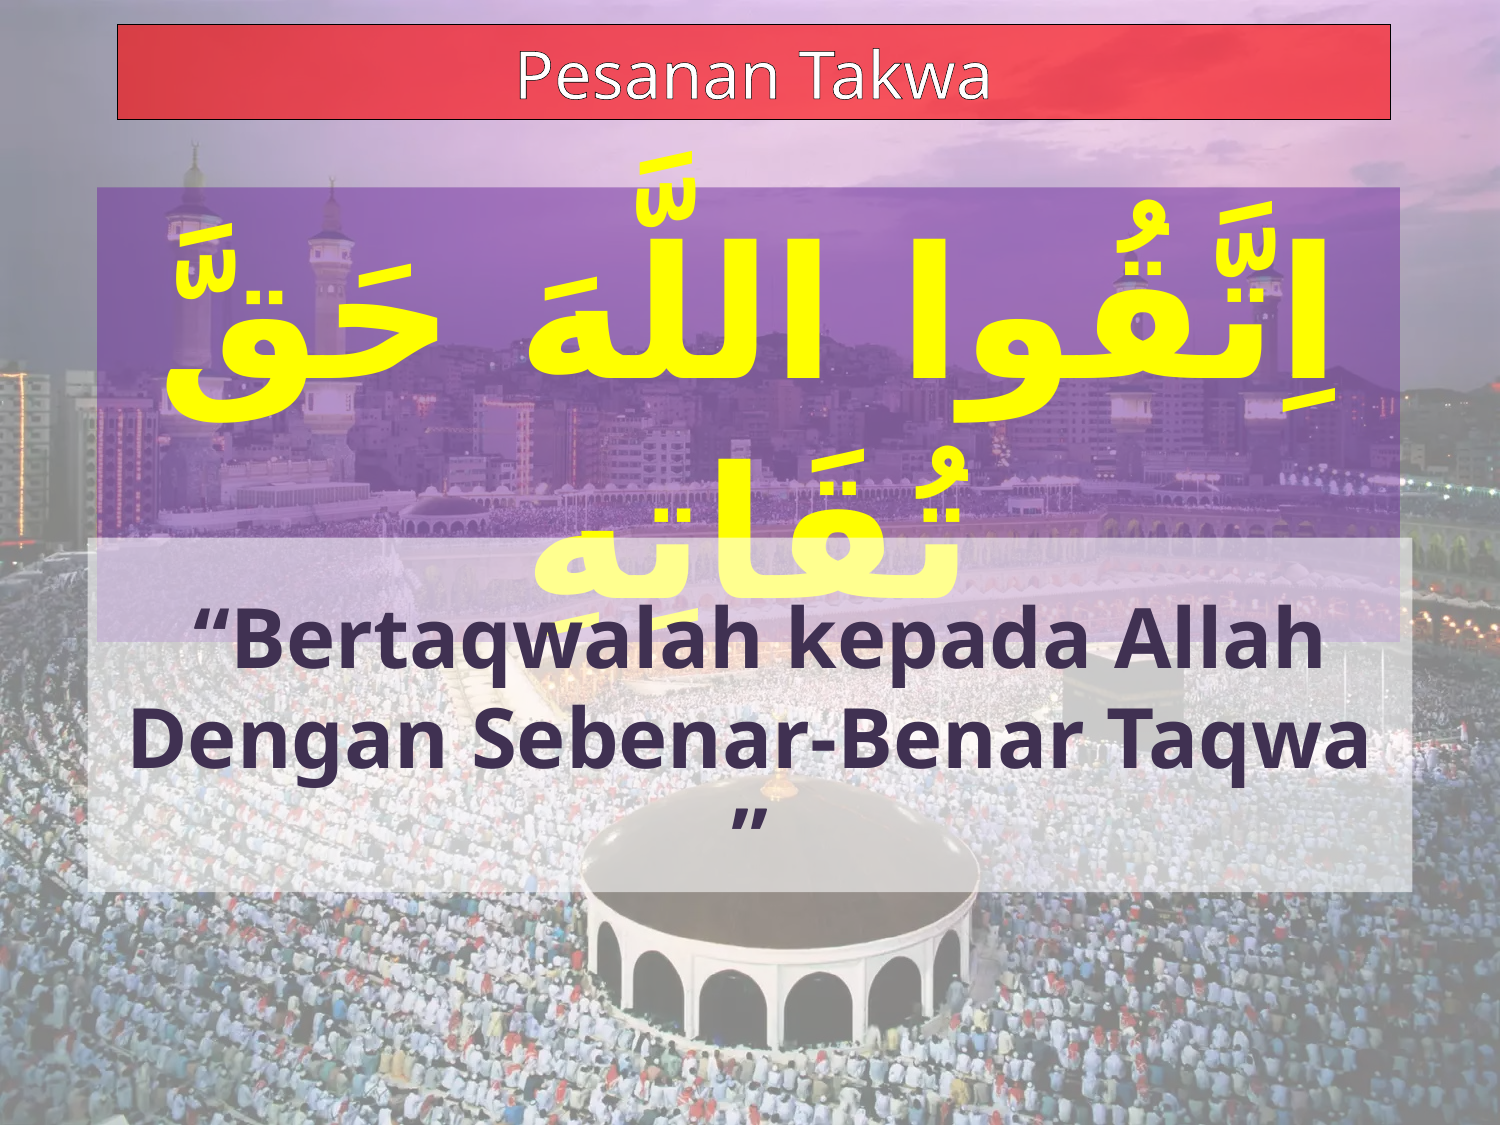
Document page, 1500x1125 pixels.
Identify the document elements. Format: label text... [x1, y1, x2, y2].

text_box اِتَّقُوا اللَّهَ حَقَّ تُقَاتِهِ [97, 187, 1400, 537]
text_box Pesanan Takwa [117, 24, 1391, 120]
text_box “Bertaqwalah kepada Allah Dengan Sebenar-Benar Taqwa ” [87, 537, 1413, 893]
